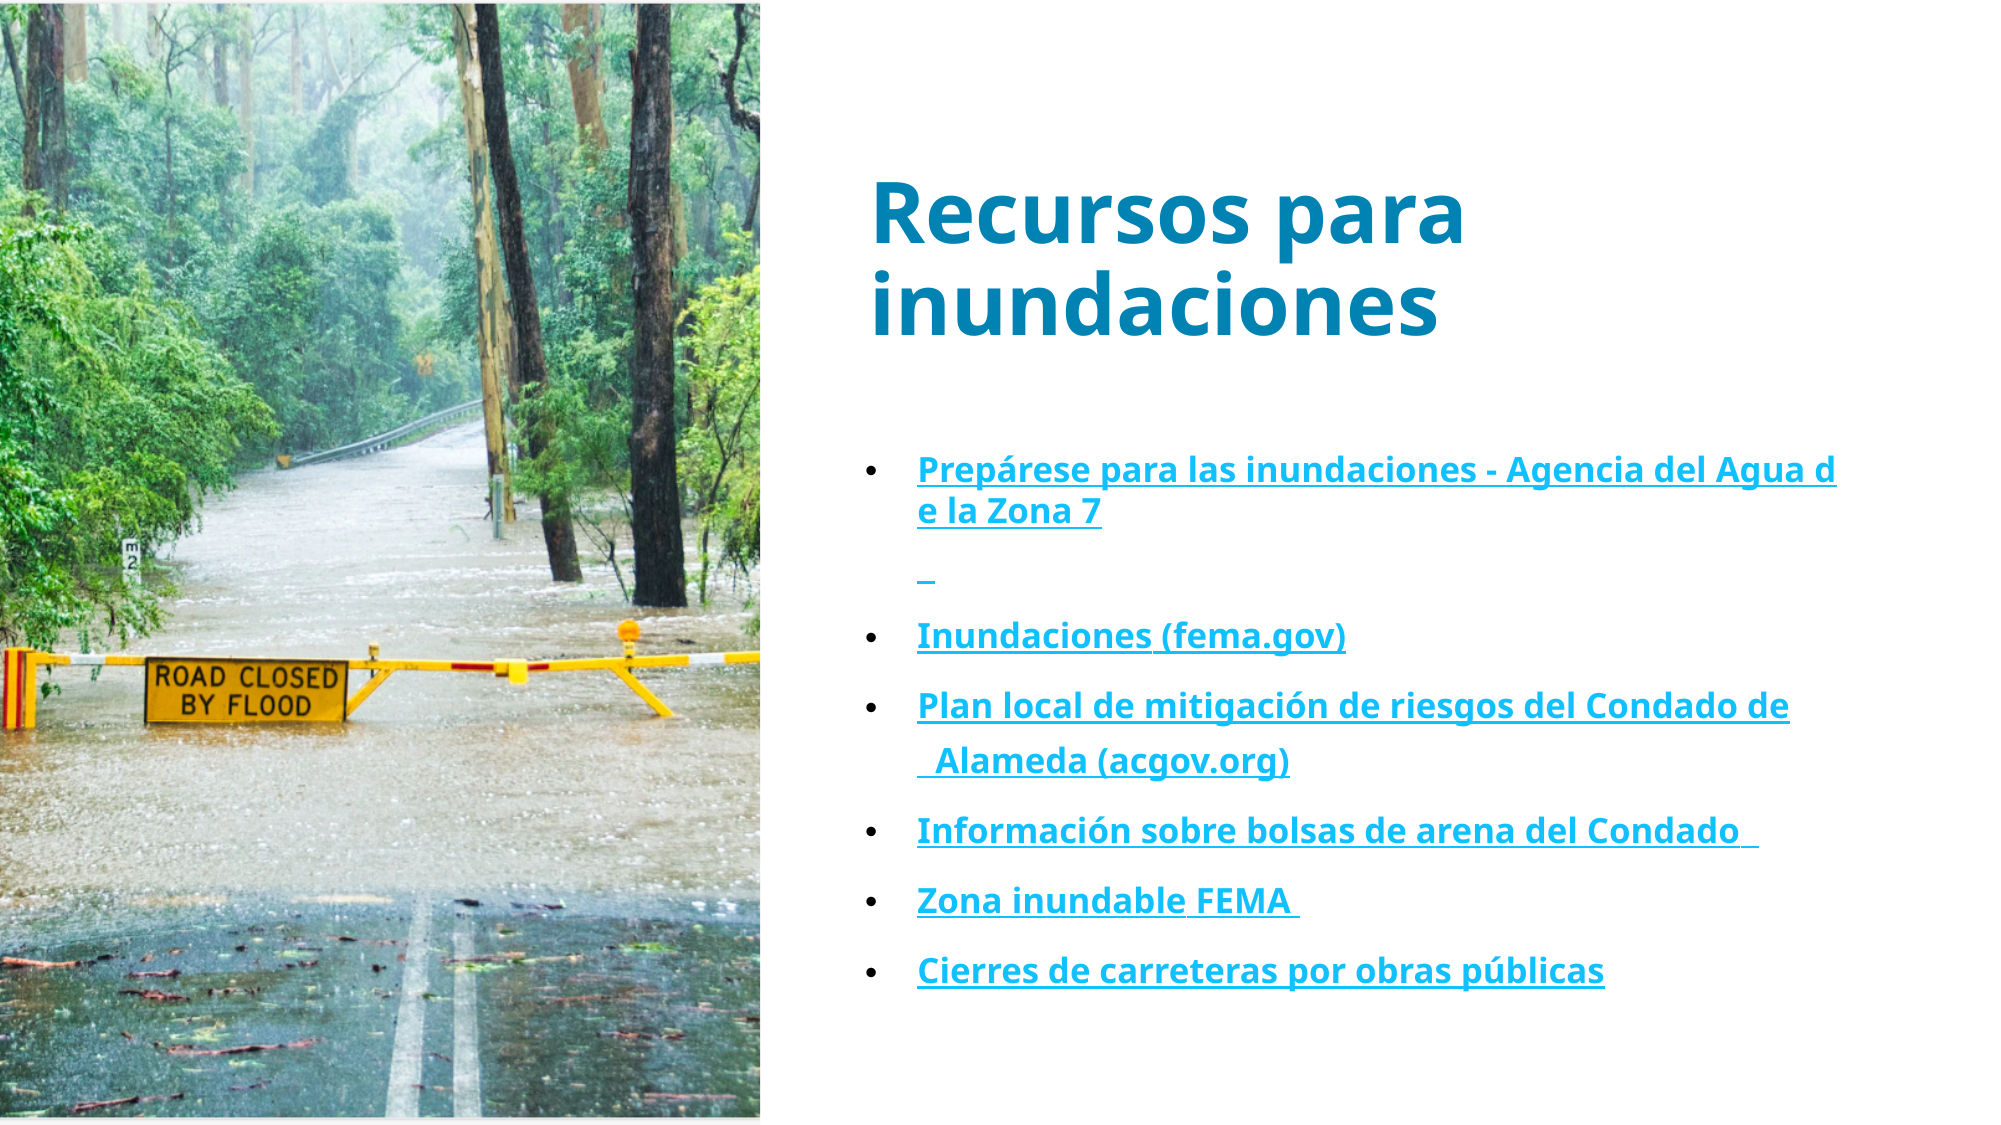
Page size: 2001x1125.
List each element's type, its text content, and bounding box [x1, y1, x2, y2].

list Recursos para inundaciones Prepárese para las inundaciones - Agencia del Agua de la Zona 7 Inundaciones (fema.gov) Plan local de mitigación de riesgos del Condado de Alameda (acgov.org) Información sobre bolsas de arena del Condado Zona inundable FEMA Cierres de carreteras por obras públicas [850, 161, 1863, 962]
picture [0, 0, 761, 1125]
